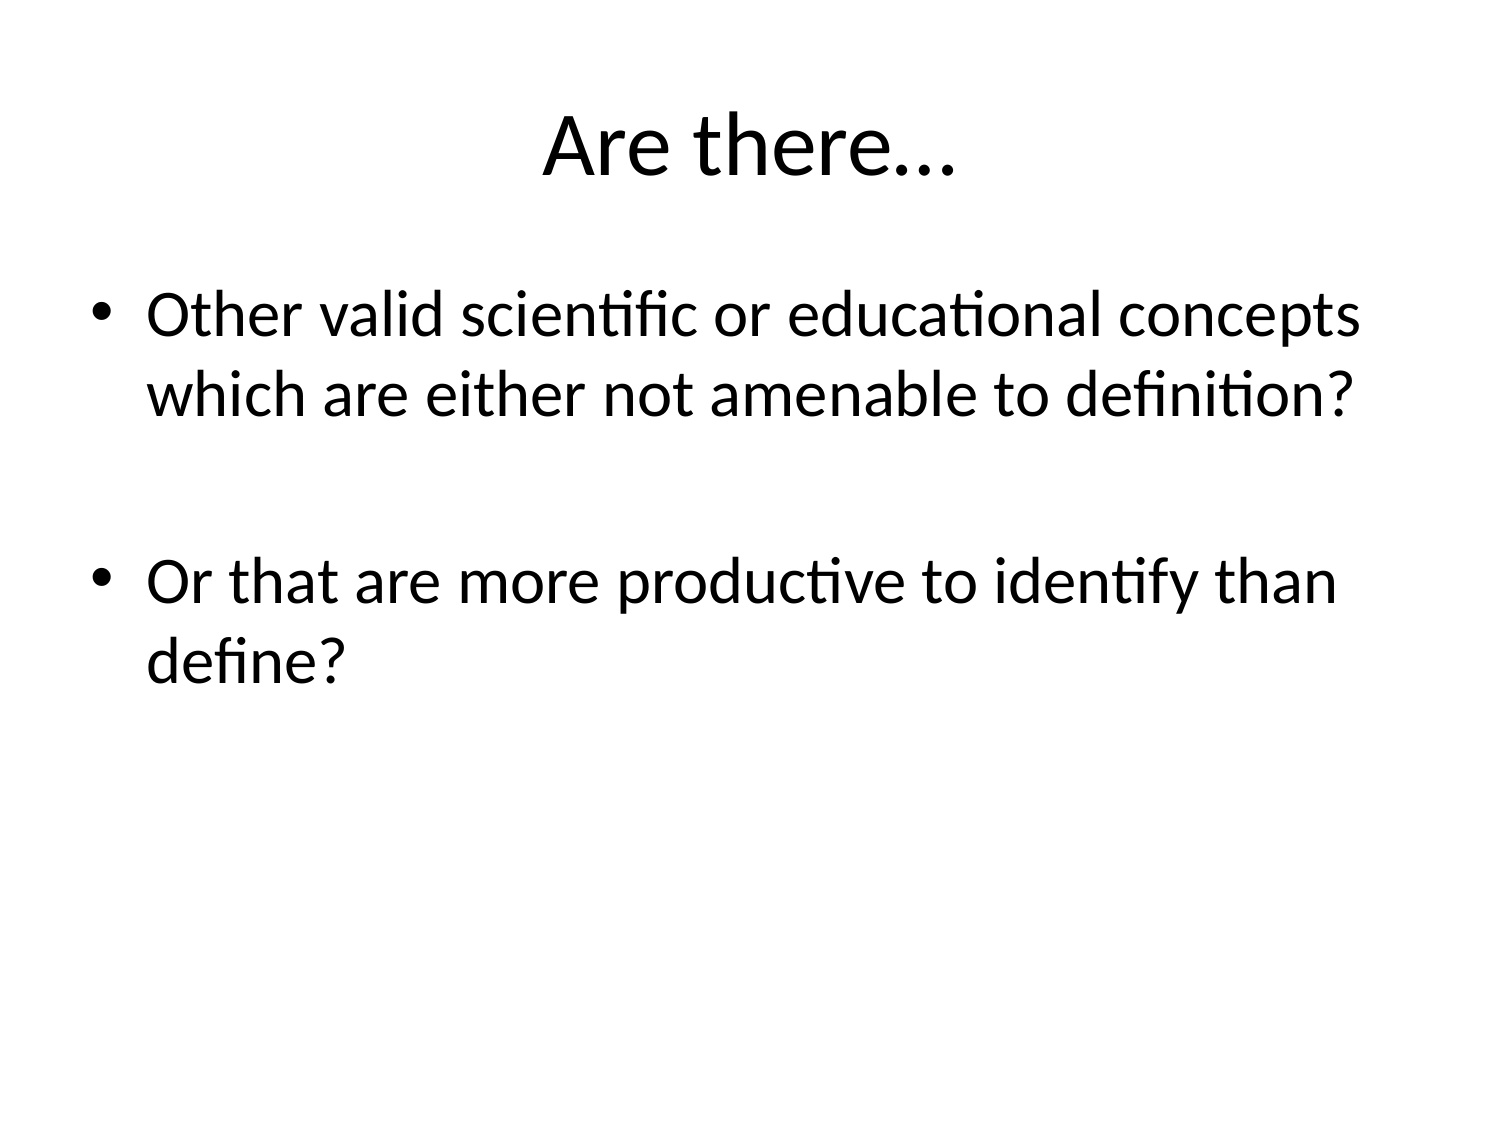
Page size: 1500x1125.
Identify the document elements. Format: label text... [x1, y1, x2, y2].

title Are there… [75, 45, 1425, 233]
list Other valid scientific or educational concepts which are either not amenable to definition? Or that are more productive to identify than define? [75, 262, 1425, 1005]
